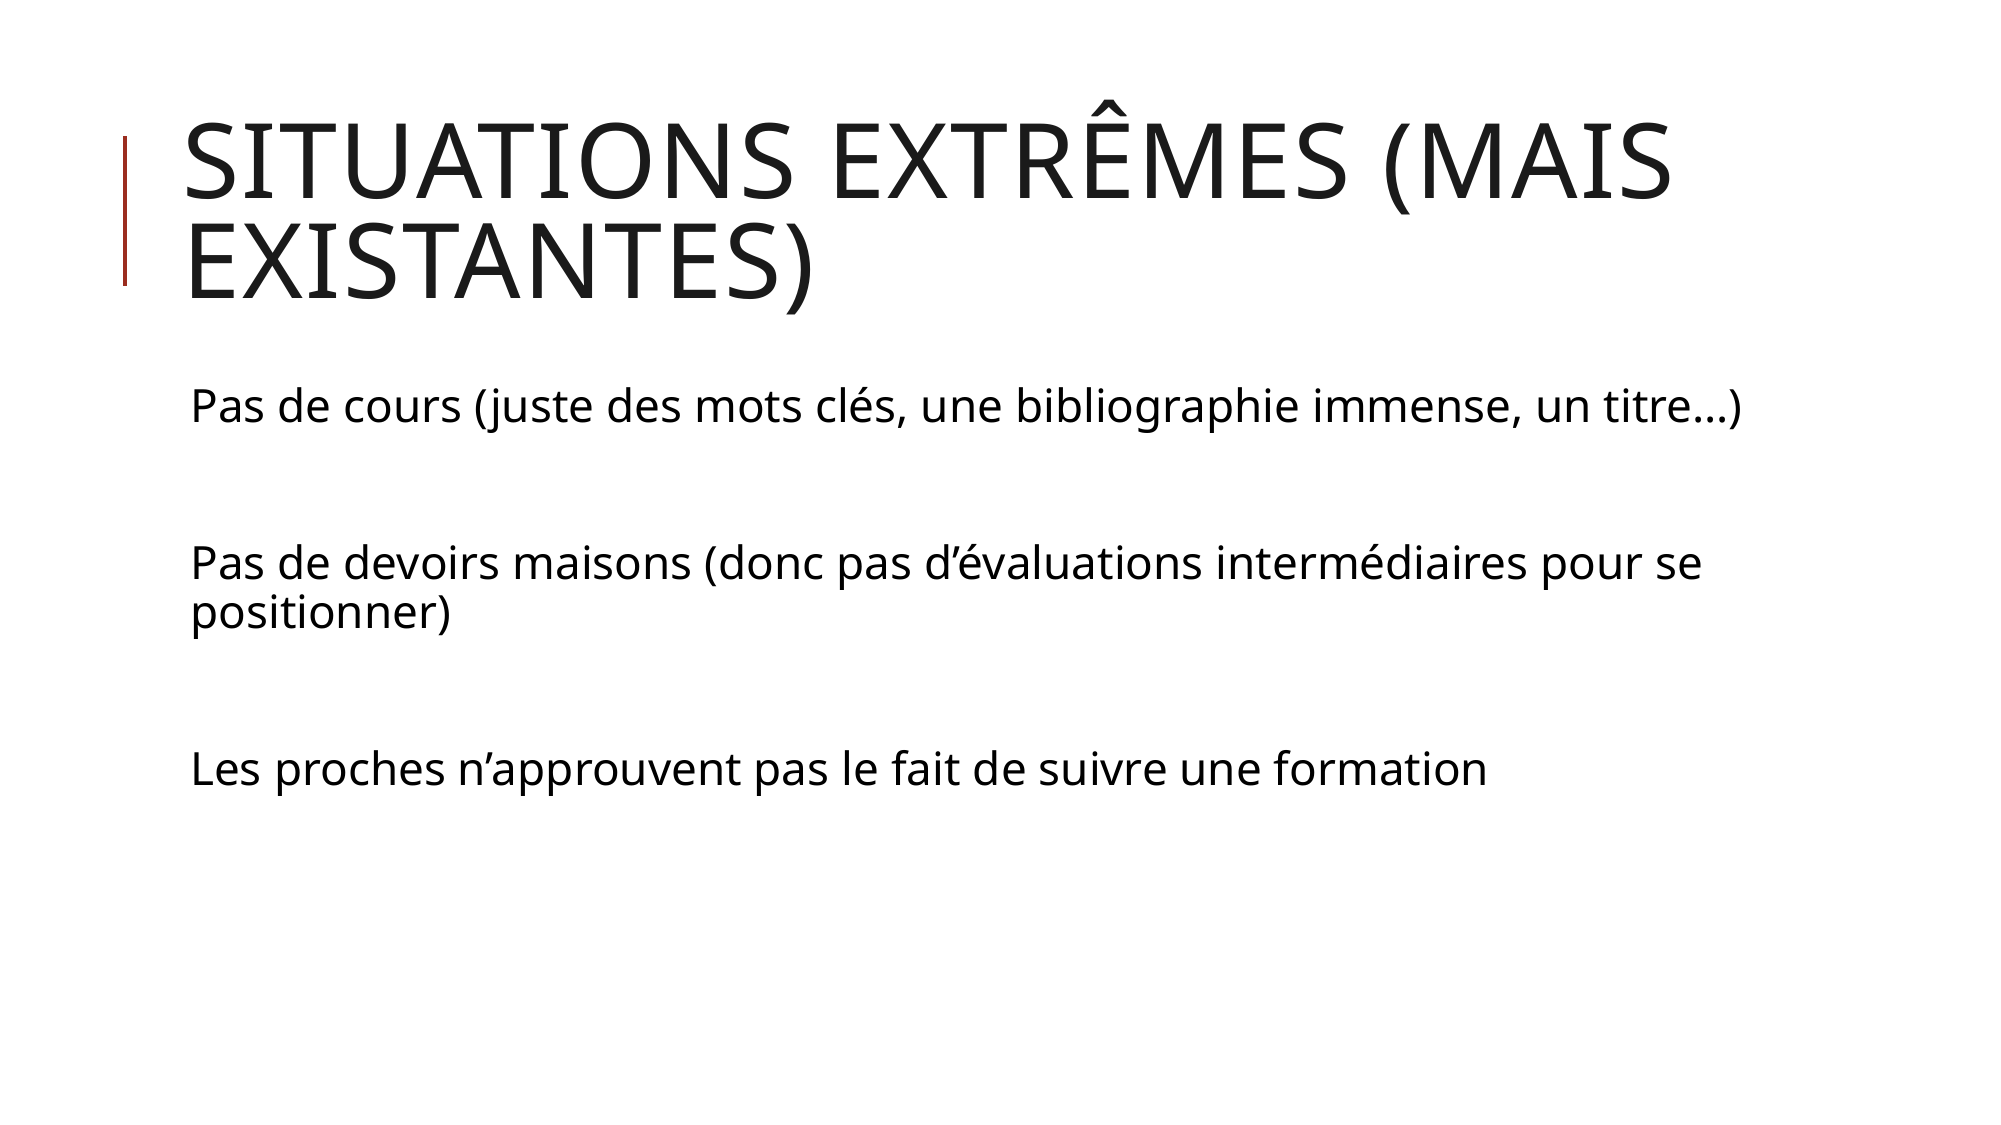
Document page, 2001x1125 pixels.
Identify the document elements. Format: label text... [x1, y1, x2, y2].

title Situations Extrêmes (mais existantes) [168, 96, 1763, 342]
list Pas de cours (juste des mots clés, une bibliographie immense, un titre…) Pas de devoirs maisons (donc pas d’évaluations intermédiaires pour se positionner) Les proches n’approuvent pas le fait de suivre une formation [168, 375, 1783, 1068]
